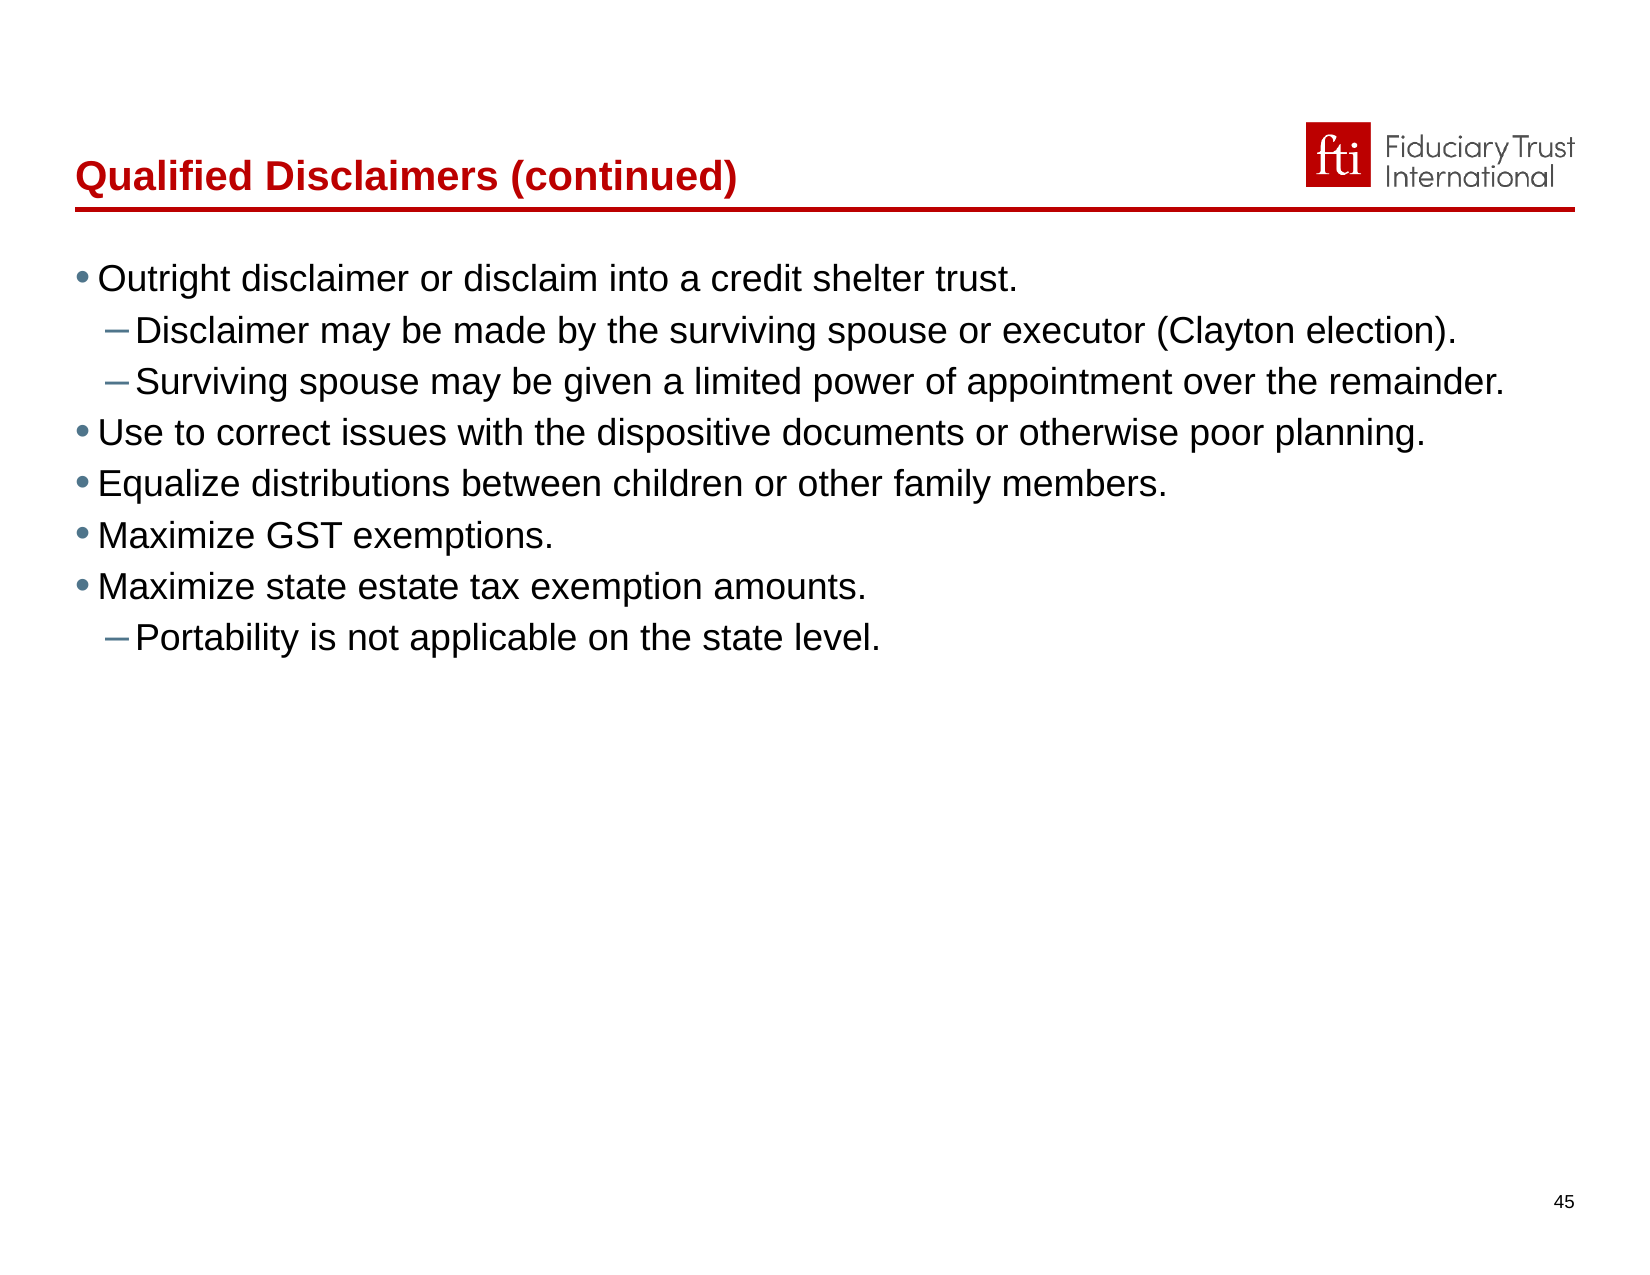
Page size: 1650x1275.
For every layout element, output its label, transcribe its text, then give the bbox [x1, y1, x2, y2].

list Outright disclaimer or disclaim into a credit shelter trust. Disclaimer may be made by the surviving spouse or executor (Clayton election). Surviving spouse may be given a limited power of appointment over the remainder. Use to correct issues with the dispositive documents or otherwise poor planning. Equalize distributions between children or other family members. Maximize GST exemptions. Maximize state estate tax exemption amounts. Portability is not applicable on the state level. [75, 254, 1575, 1095]
picture [1306, 122, 1575, 187]
list Qualified Disclaimers (continued) [75, 156, 1290, 199]
